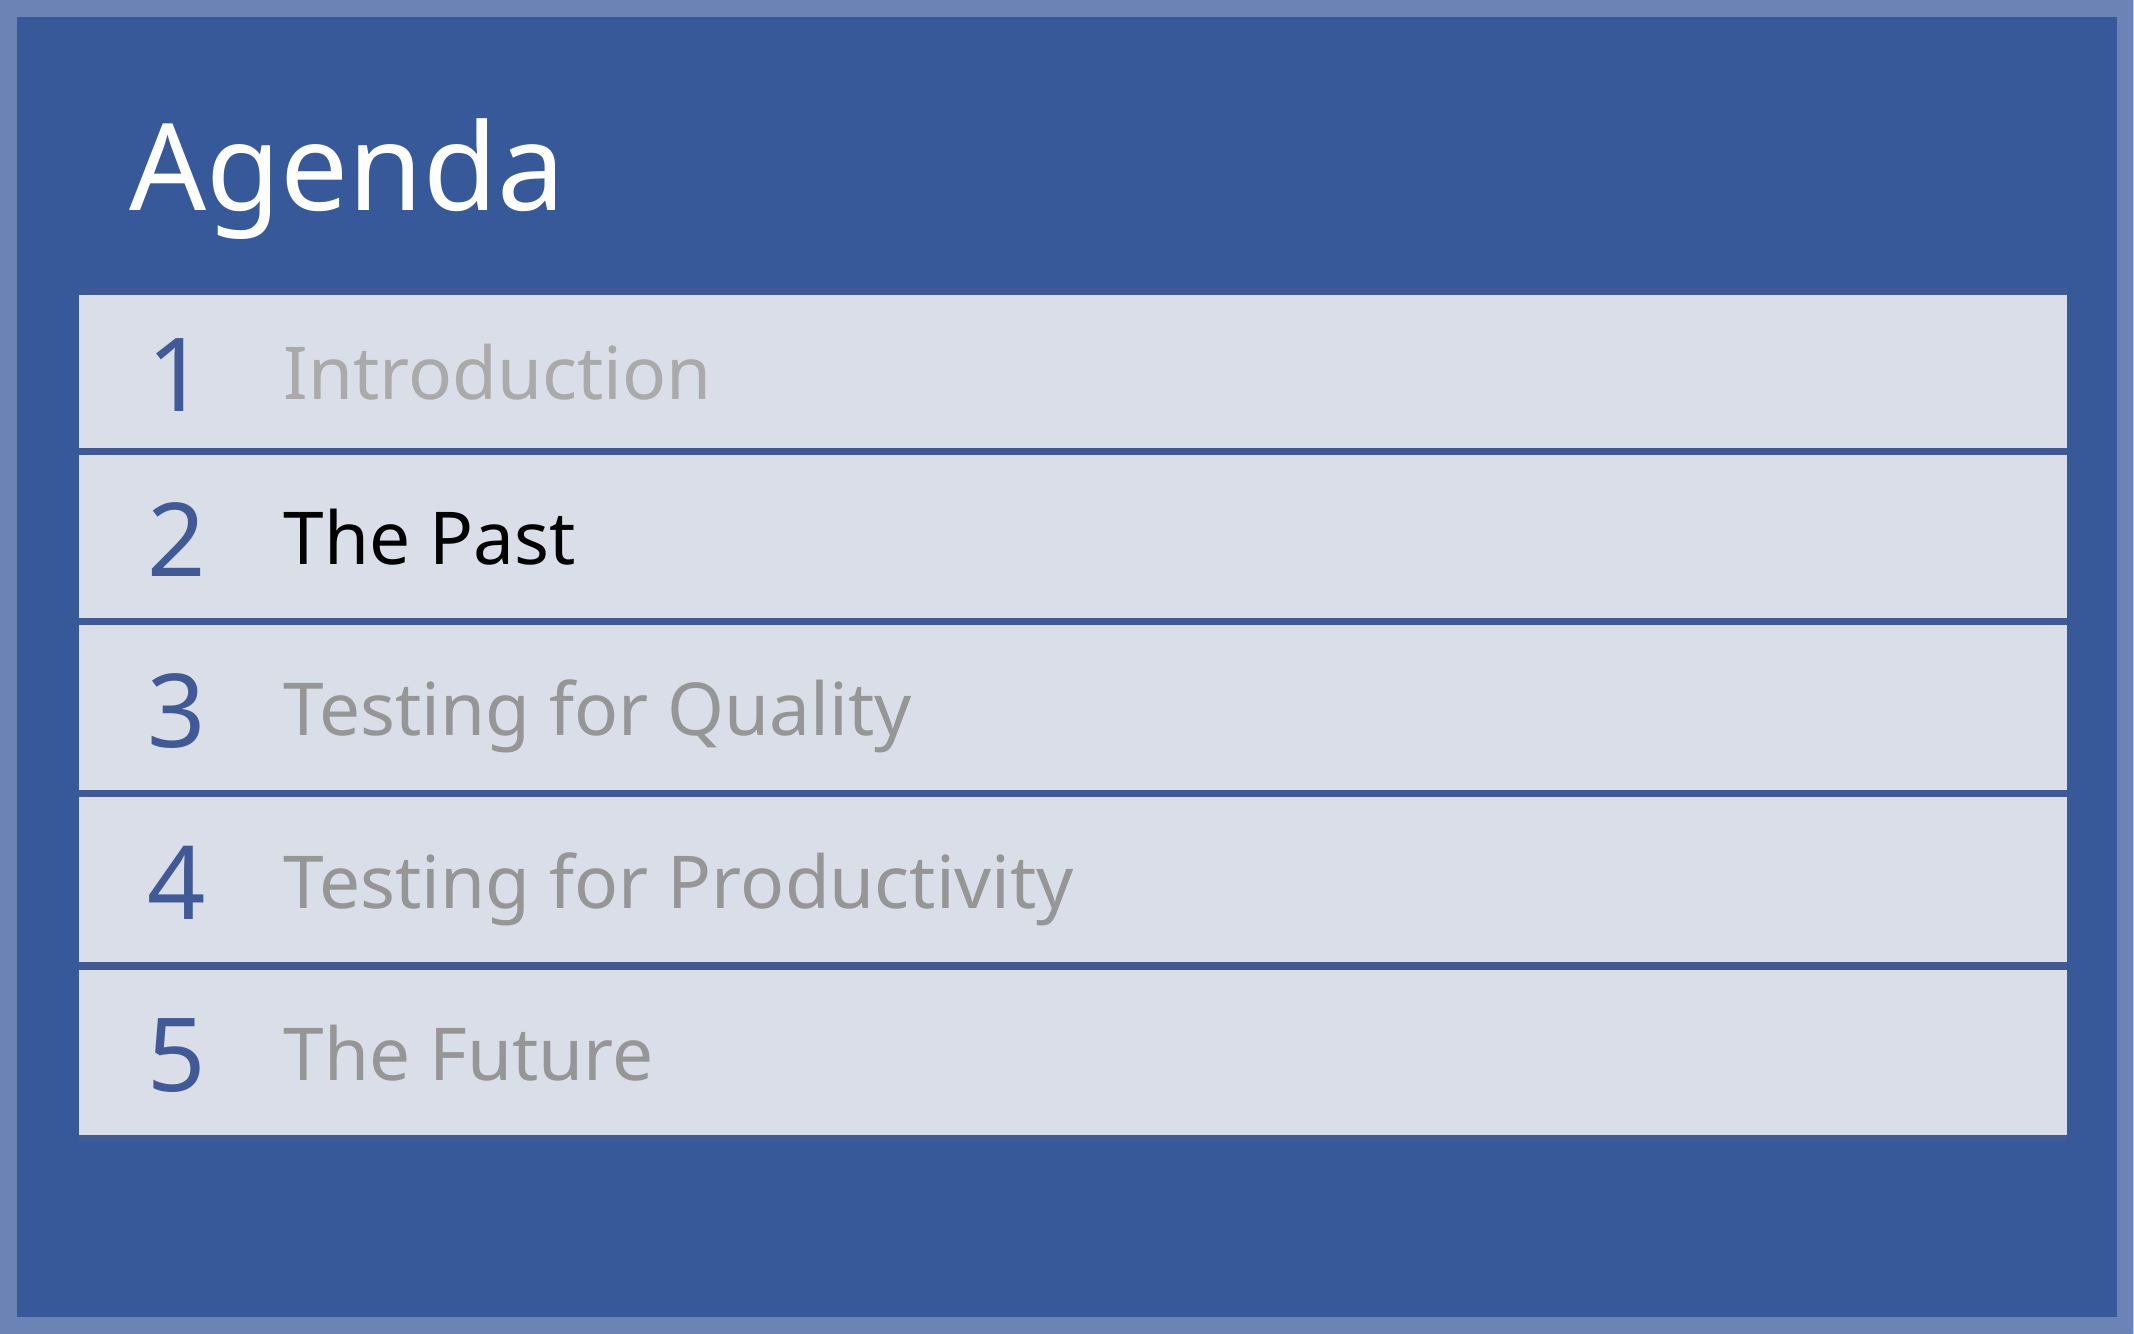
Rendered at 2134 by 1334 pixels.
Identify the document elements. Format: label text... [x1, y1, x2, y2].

table_header Introduction [269, 295, 2067, 448]
table_cell The Future [269, 970, 2067, 1135]
table_cell 2 [79, 455, 269, 618]
table_cell 5 [79, 970, 269, 1135]
table_cell 3 [79, 625, 269, 790]
table_cell 4 [79, 797, 269, 962]
table_cell The Past [269, 455, 2067, 618]
title Agenda [128, 105, 2003, 216]
table_cell Testing for Quality [269, 625, 2067, 790]
table_cell Testing for Productivity [269, 797, 2067, 962]
table_header 1 [79, 295, 269, 448]
